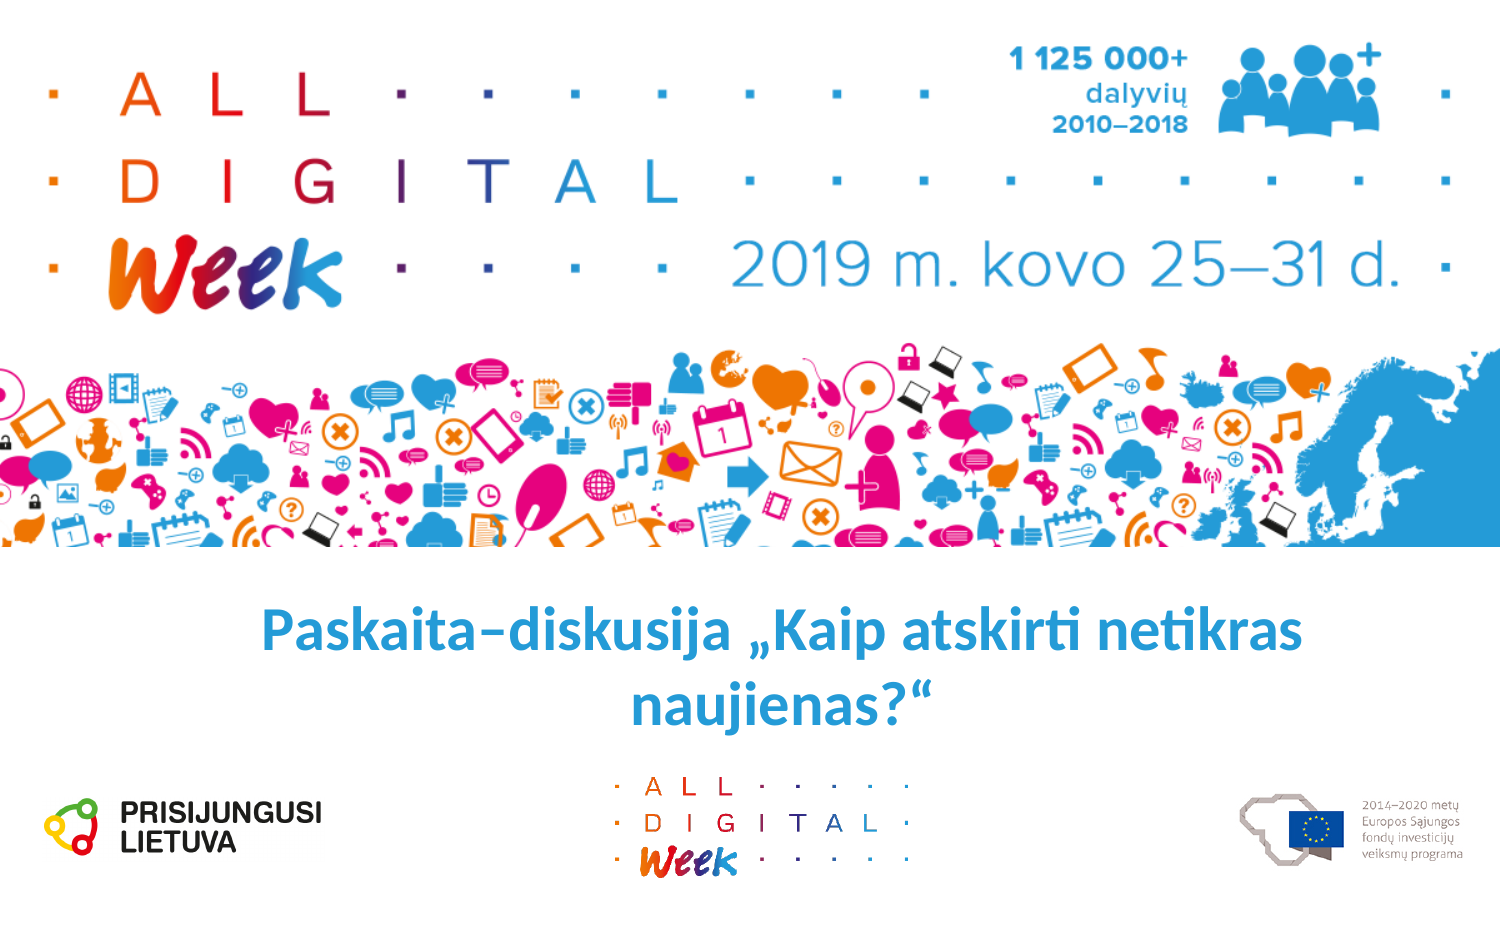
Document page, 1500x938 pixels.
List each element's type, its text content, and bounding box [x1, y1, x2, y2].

subtitle Paskaita–diskusija „Kaip atskirti netikras naujienas?“ [124, 580, 1442, 803]
picture [42, 796, 325, 863]
picture [0, 0, 1500, 547]
picture [615, 776, 908, 878]
picture [1217, 768, 1484, 891]
